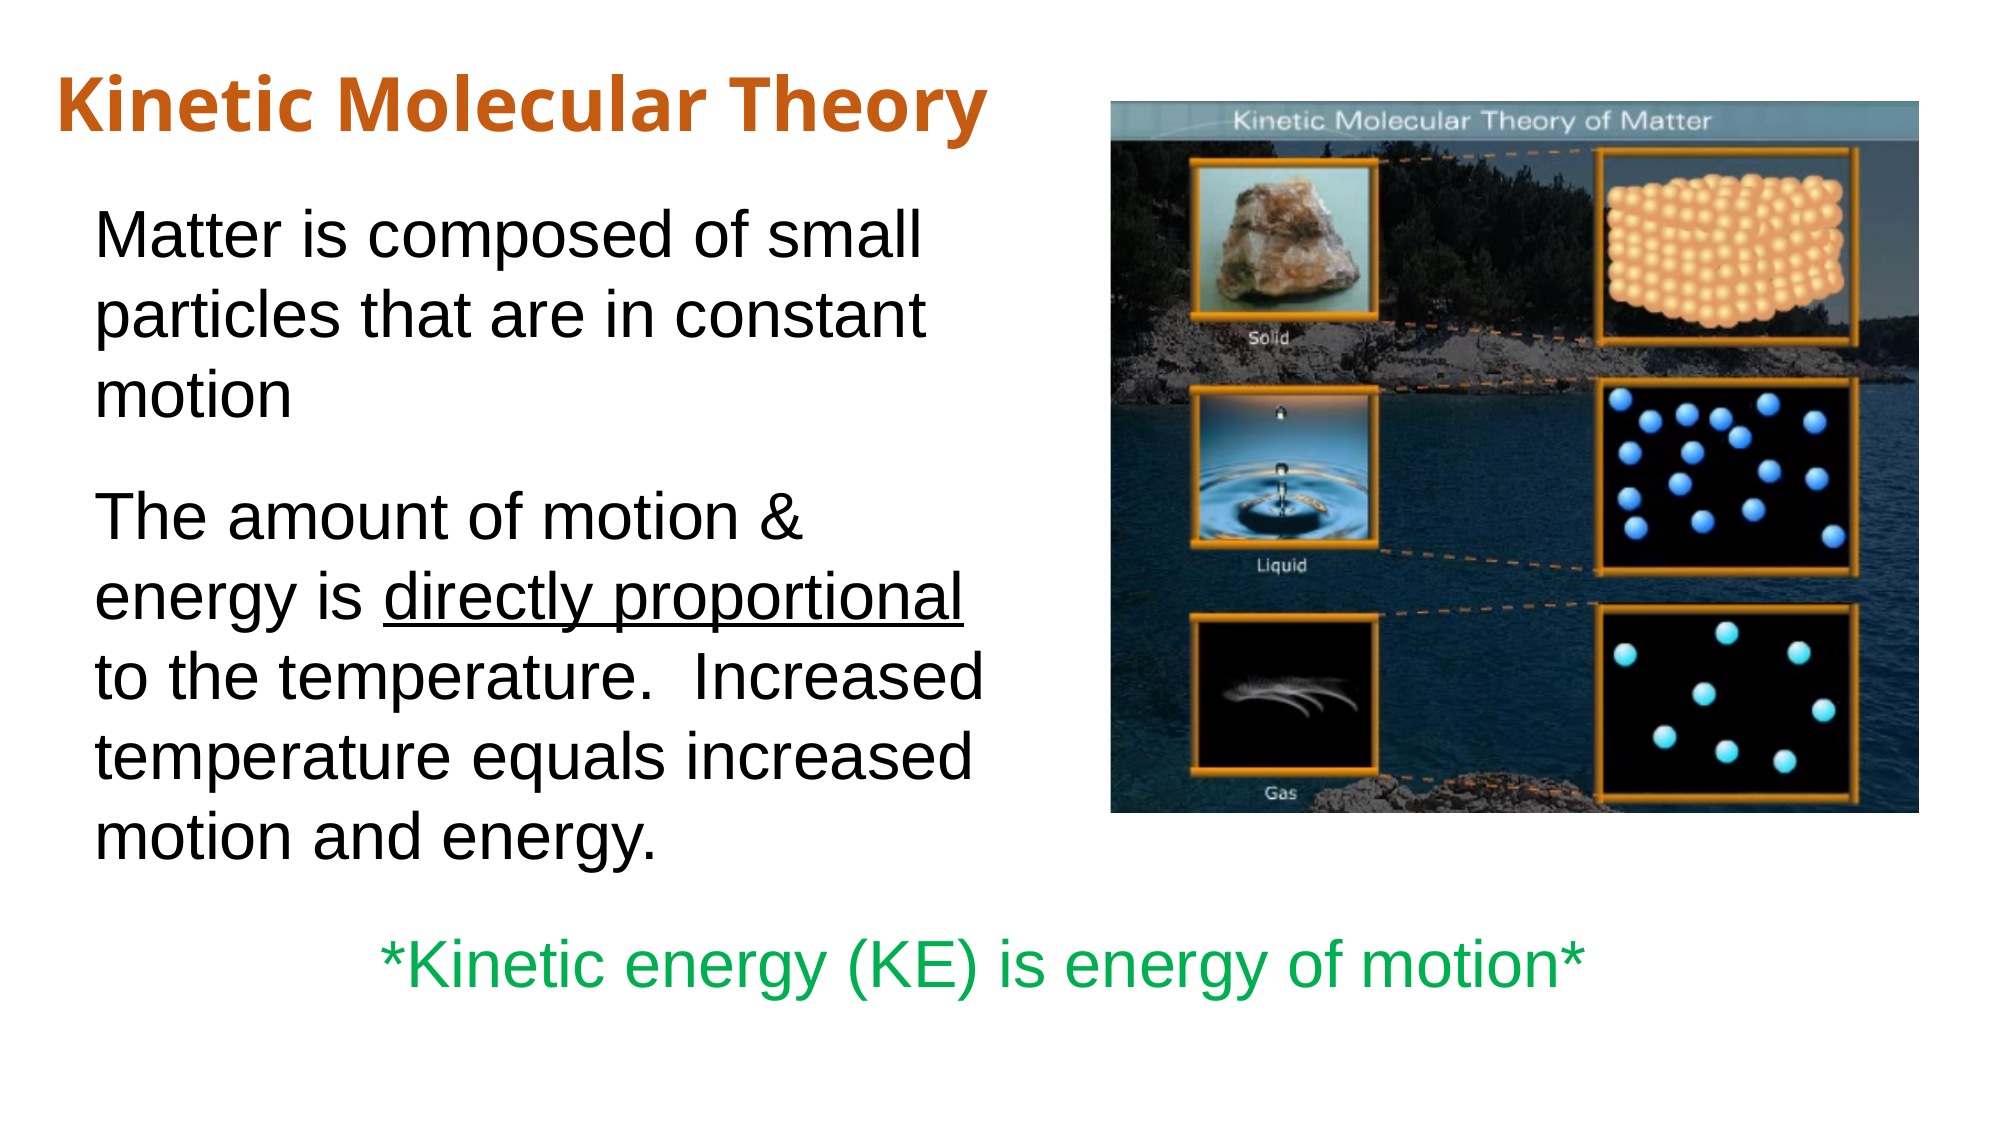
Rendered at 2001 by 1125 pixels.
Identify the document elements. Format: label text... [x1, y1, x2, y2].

text_box Matter is composed of small particles that are in constant motion [79, 183, 1044, 439]
picture [1110, 101, 1920, 814]
text_box *Kinetic energy (KE) is energy of motion* [365, 913, 1603, 1008]
text_box The amount of motion & energy is directly proportional to the temperature. Increased temperature equals increased motion and energy. [79, 465, 1003, 880]
text_box Kinetic Molecular Theory [40, 48, 1024, 154]
